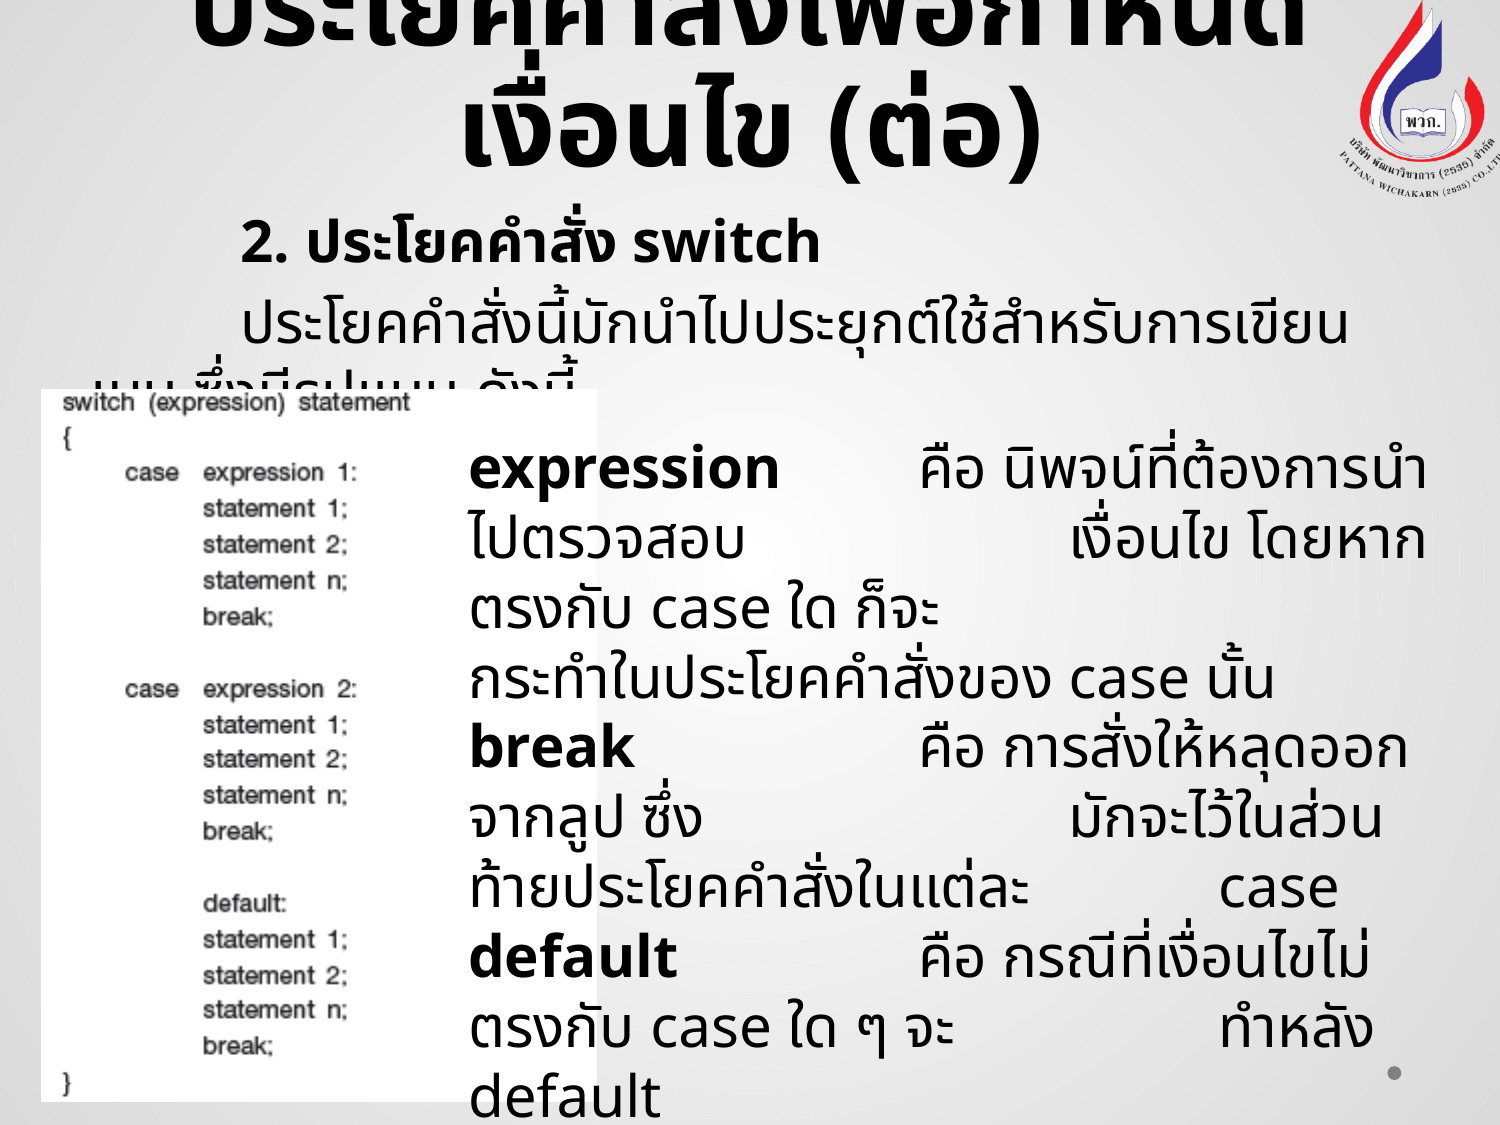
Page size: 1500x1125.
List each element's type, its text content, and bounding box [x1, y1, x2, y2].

picture [1339, 0, 1500, 197]
text_box expression คือ นิพจน์ที่ต้องการนำไปตรวจสอบ เงื่อนไข โดยหากตรงกับ case ใด ก็จะ กระทำในประโยคคำสั่งของ case นั้น break คือ การสั่งให้หลุดออกจากลูป ซึ่ง มักจะไว้ในส่วนท้ายประโยคคำสั่งในแต่ละ case default คือ กรณีที่เงื่อนไขไม่ตรงกับ case ใด ๆ จะ ทำหลัง default [453, 422, 1458, 1125]
picture [40, 389, 598, 1102]
list 2. ประโยคคำสั่ง switch ประโยคคำสั่งนี้มักนำไปประยุกต์ใช้สำหรับการเขียนเมนู ซึ่งมีรูปแบบ ดังนี้ [75, 196, 1425, 422]
title ประโยคคำสั่งเพื่อกำหนดเงื่อนไข (ต่อ) [75, 0, 1337, 196]
